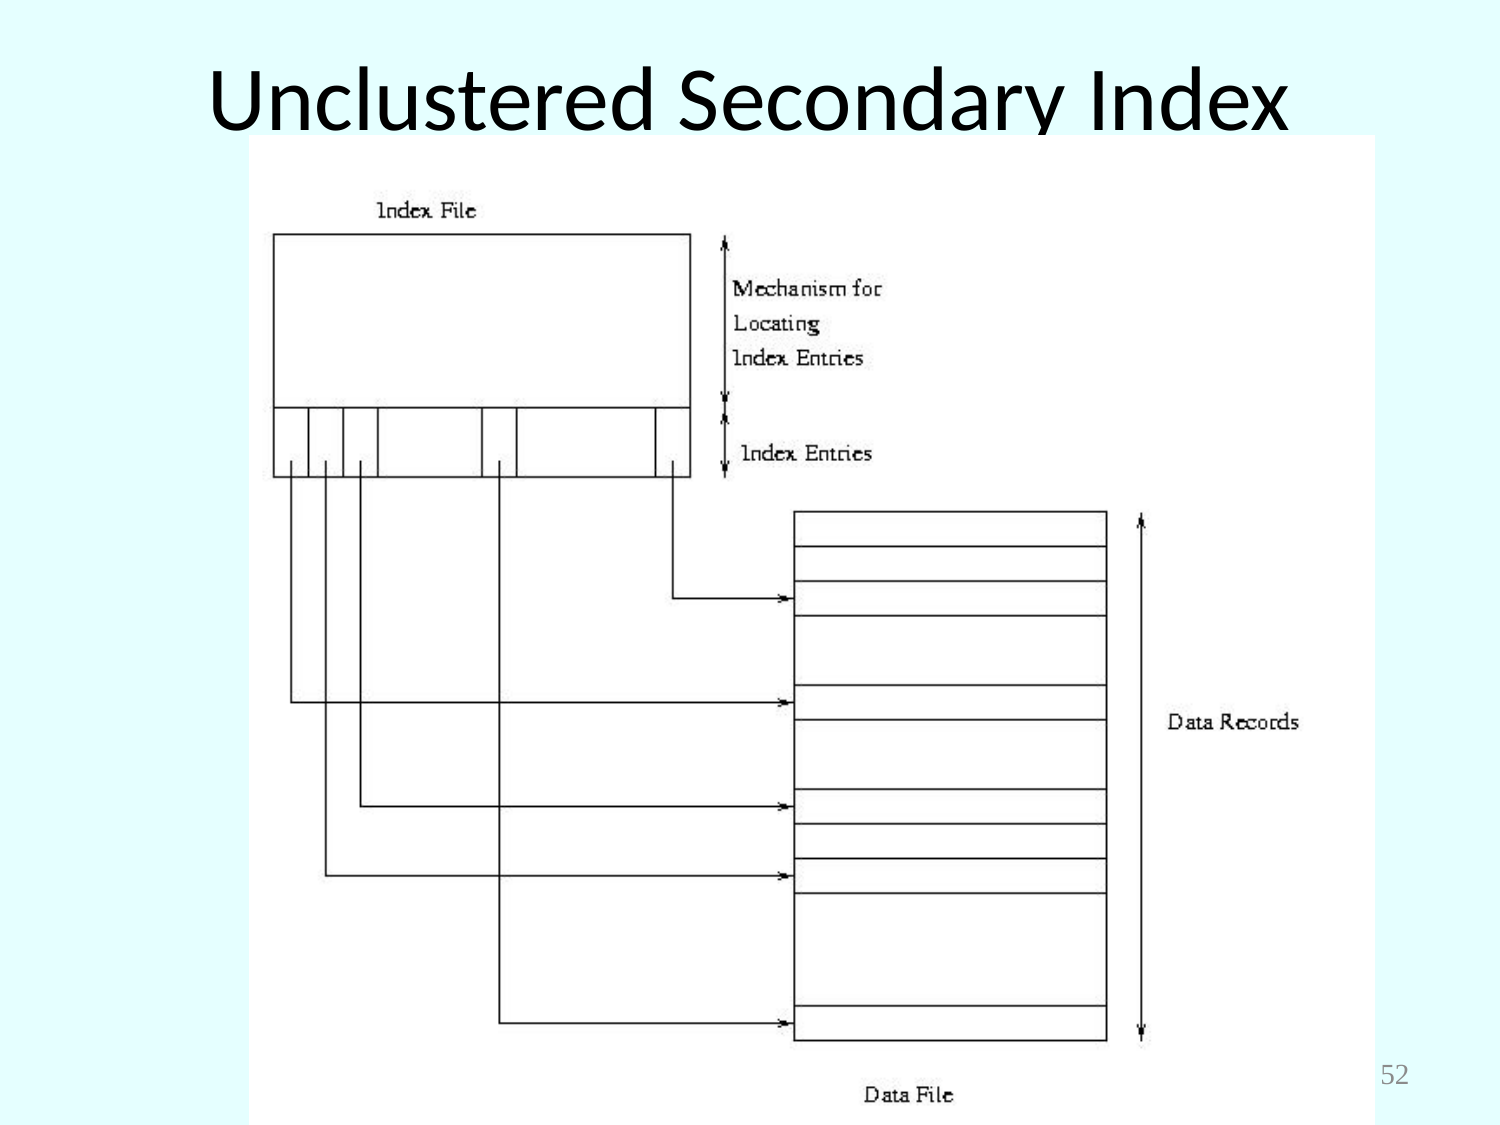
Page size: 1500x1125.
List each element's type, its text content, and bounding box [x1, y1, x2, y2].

title Unclustered Secondary Index [112, 0, 1388, 188]
picture [249, 135, 1376, 1125]
slide_number 52 [1379, 1042, 1425, 1103]
